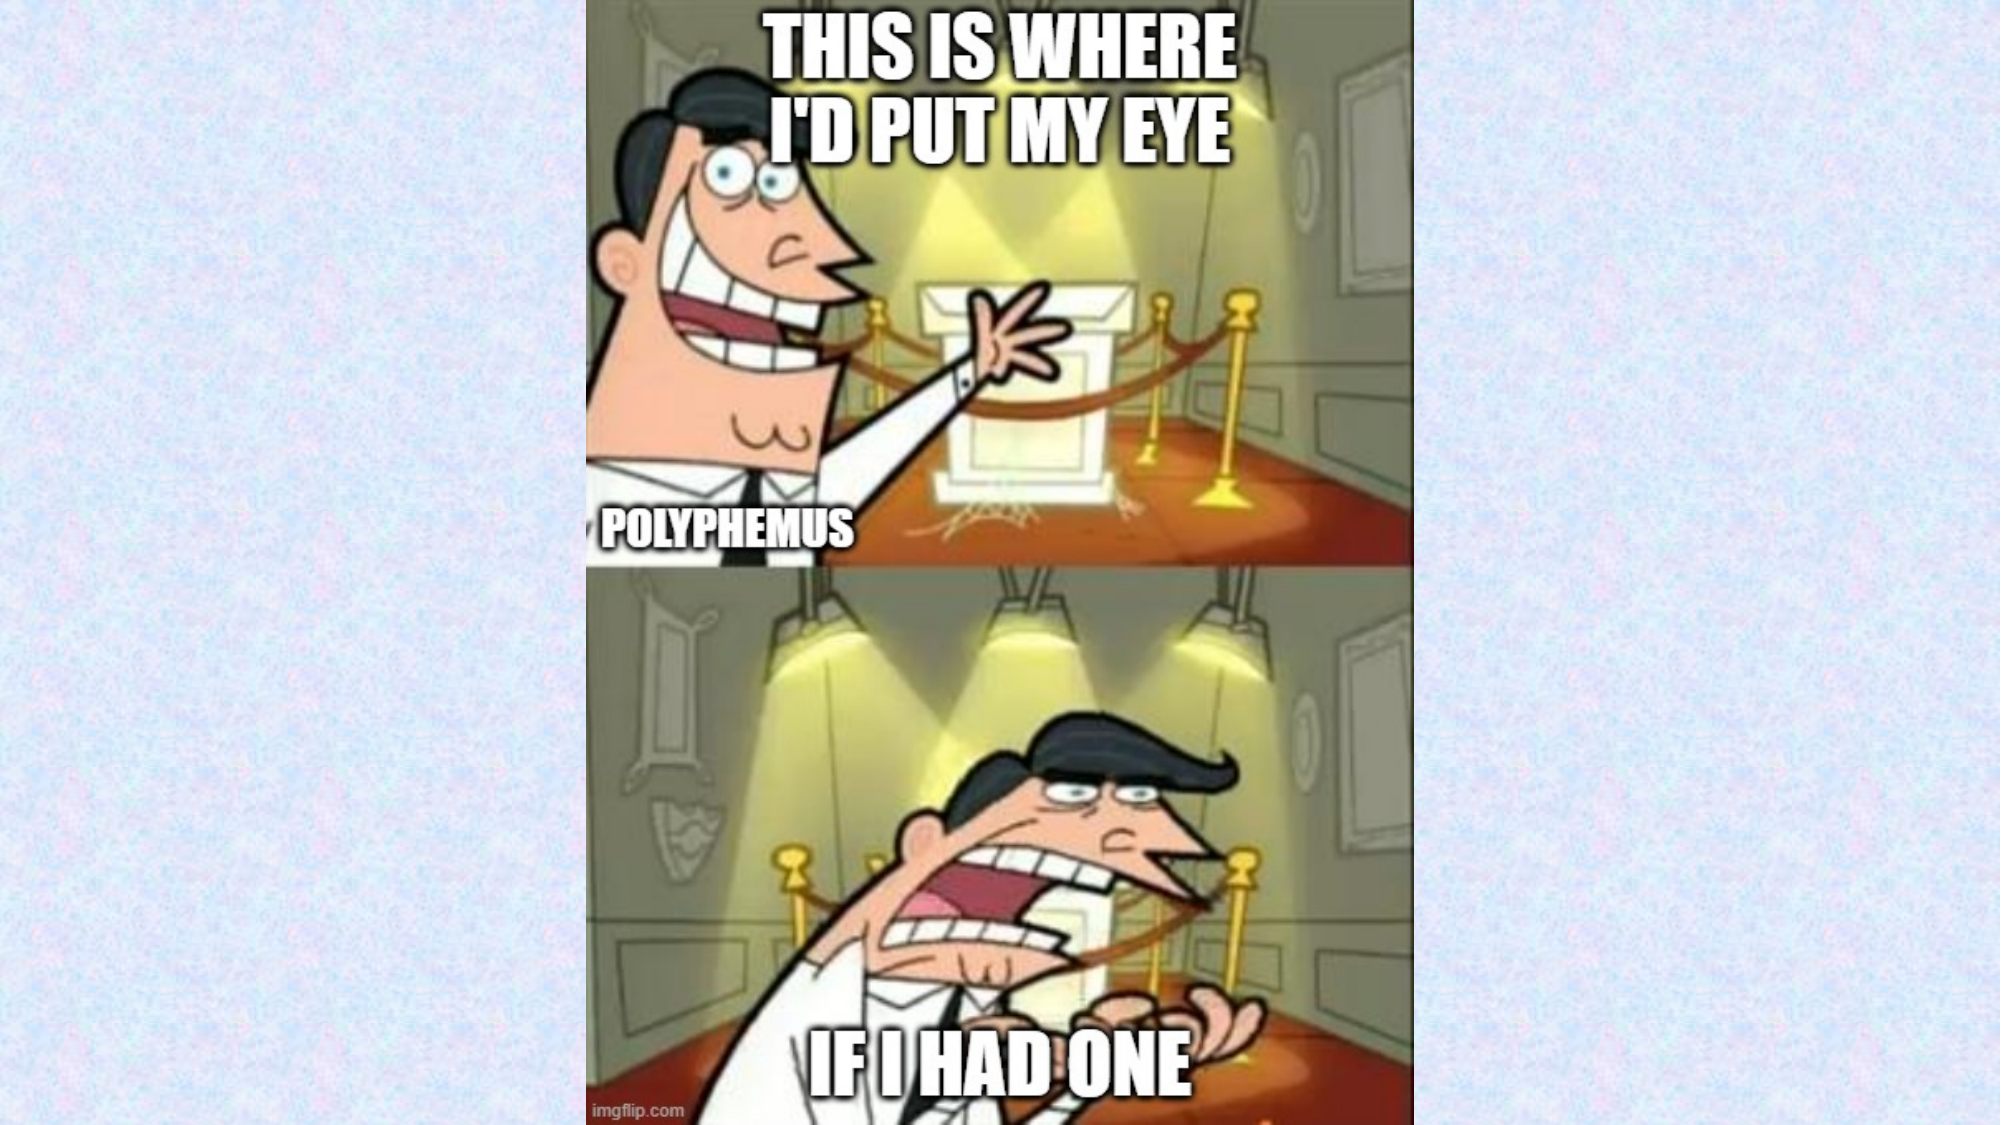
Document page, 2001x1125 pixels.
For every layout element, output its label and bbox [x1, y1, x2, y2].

picture [585, 0, 1414, 1125]
